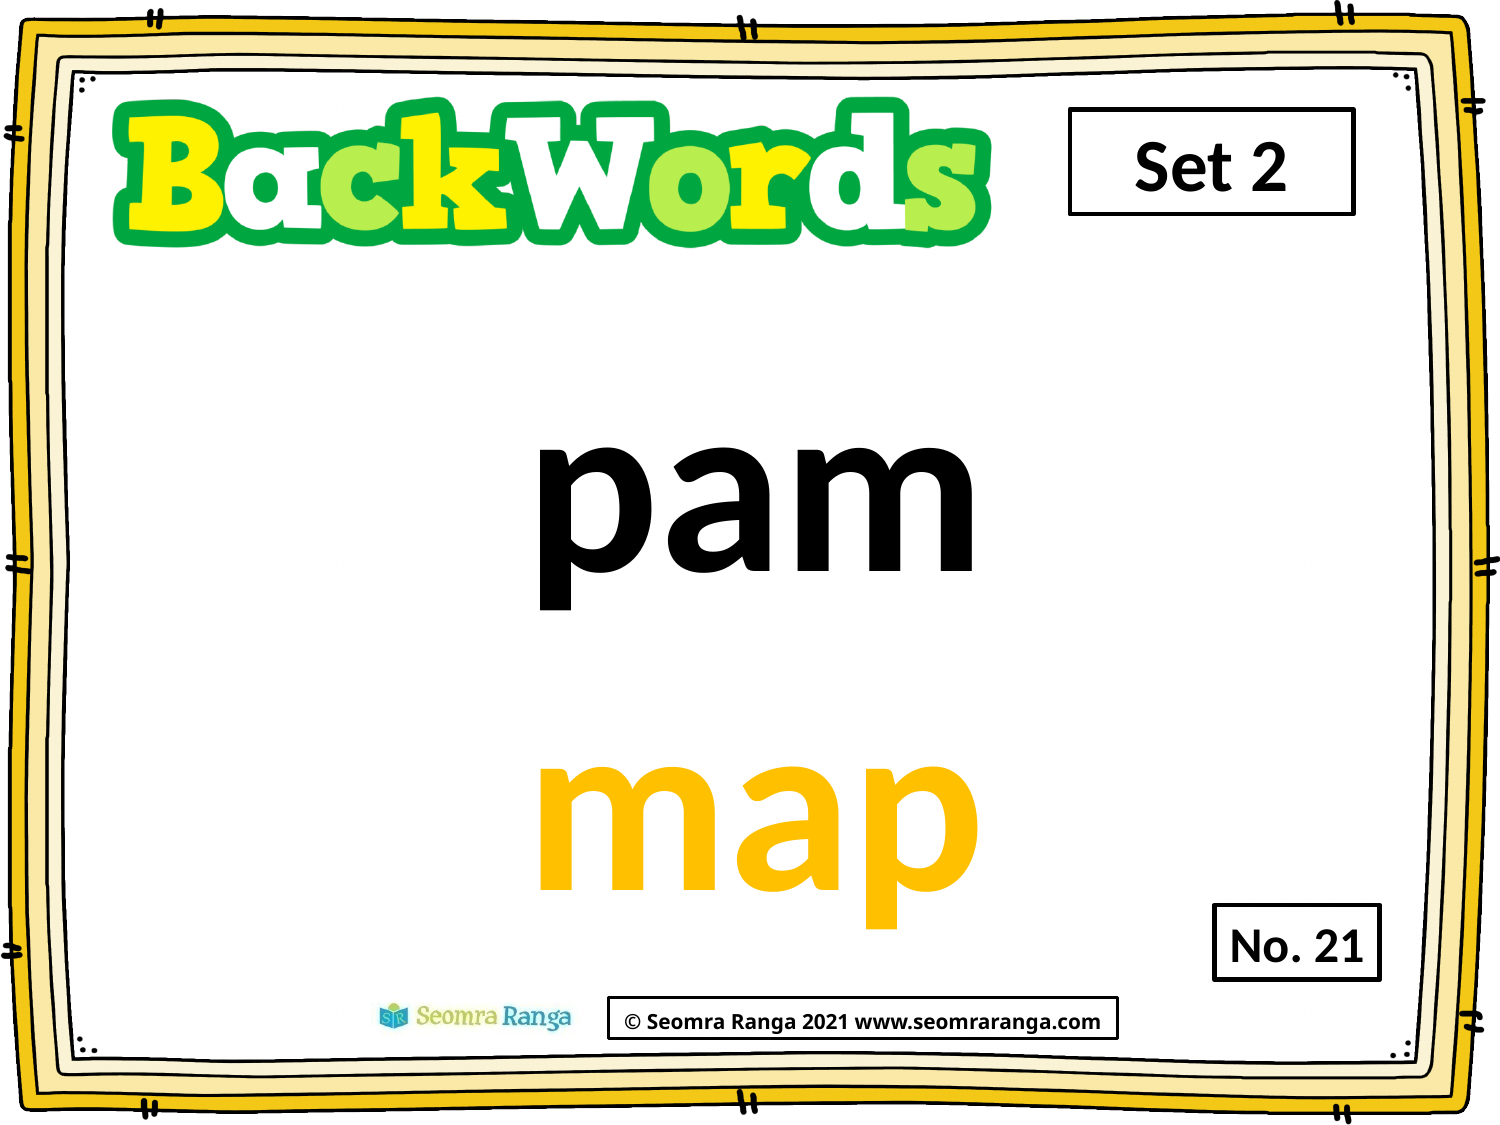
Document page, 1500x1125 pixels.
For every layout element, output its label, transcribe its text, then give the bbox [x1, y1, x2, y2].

text_box No. 21 [1214, 905, 1380, 980]
text_box pam [501, 314, 1010, 630]
text_box © Seomra Ranga 2021 www.seomraranga.com [608, 997, 1118, 1039]
text_box Set 2 [1069, 109, 1354, 215]
picture [0, 0, 1500, 1125]
text_box map [501, 632, 1010, 948]
